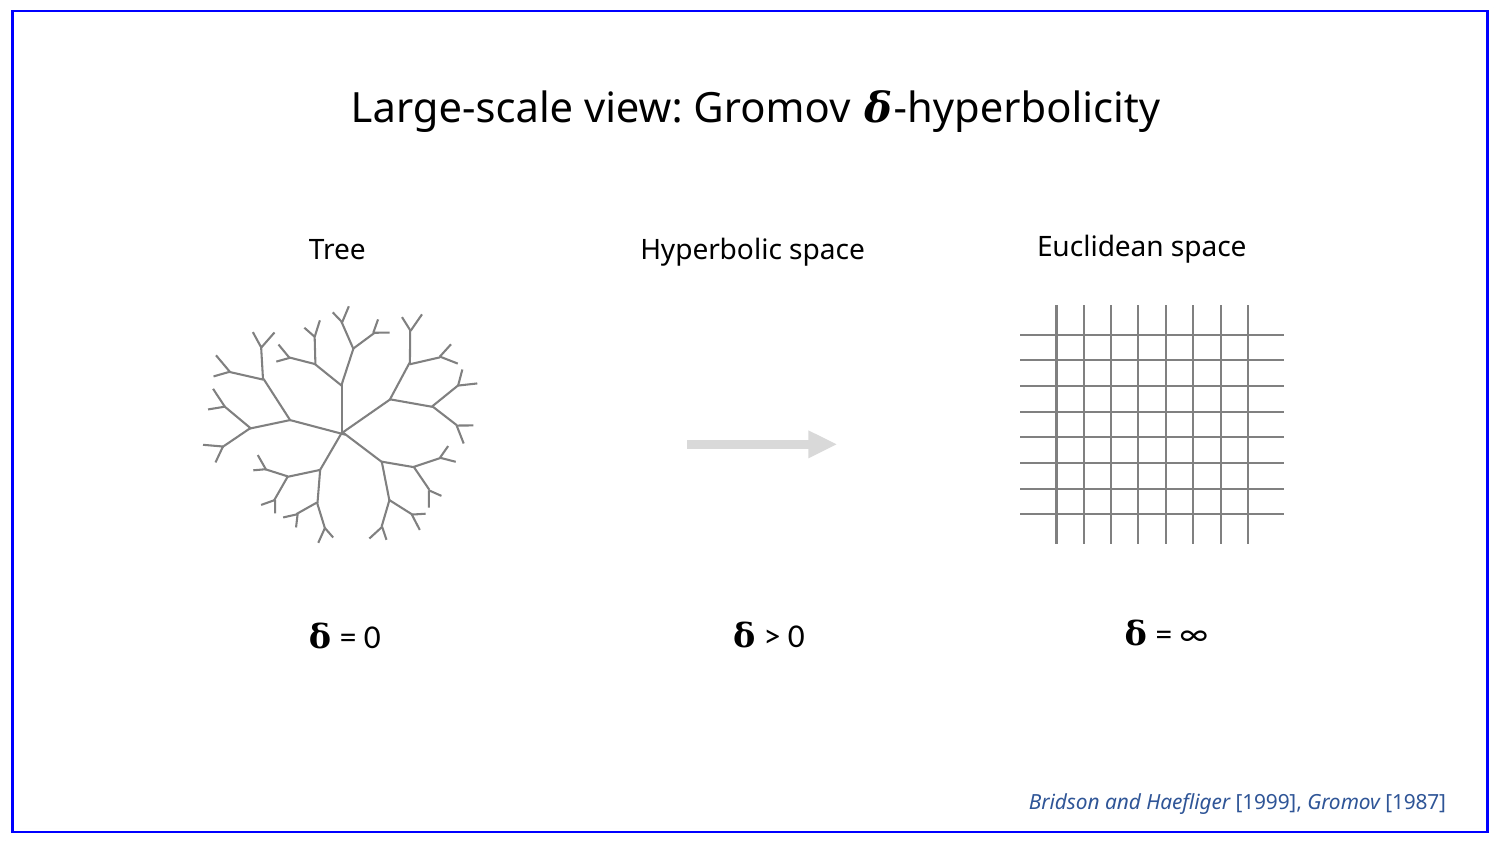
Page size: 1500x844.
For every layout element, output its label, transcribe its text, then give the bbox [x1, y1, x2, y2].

text_box Euclidean space [1022, 220, 1262, 269]
text_box 𝛅 = ∞ [1108, 605, 1223, 660]
text_box 𝛅 = 0 [292, 608, 396, 663]
text_box Tree [294, 223, 381, 273]
text_box Large-scale view: Gromov 𝜹-hyperbolicity [12, 73, 1488, 139]
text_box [188, 303, 489, 549]
text_box Hyperbolic space [625, 223, 881, 273]
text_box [1020, 305, 1285, 544]
text_box [12, 139, 1488, 833]
text_box Bridson and Haefliger [1999], Gromov [1987] [1014, 781, 1467, 822]
text_box [12, 10, 1488, 73]
text_box 𝛅 > 0 [717, 607, 820, 662]
